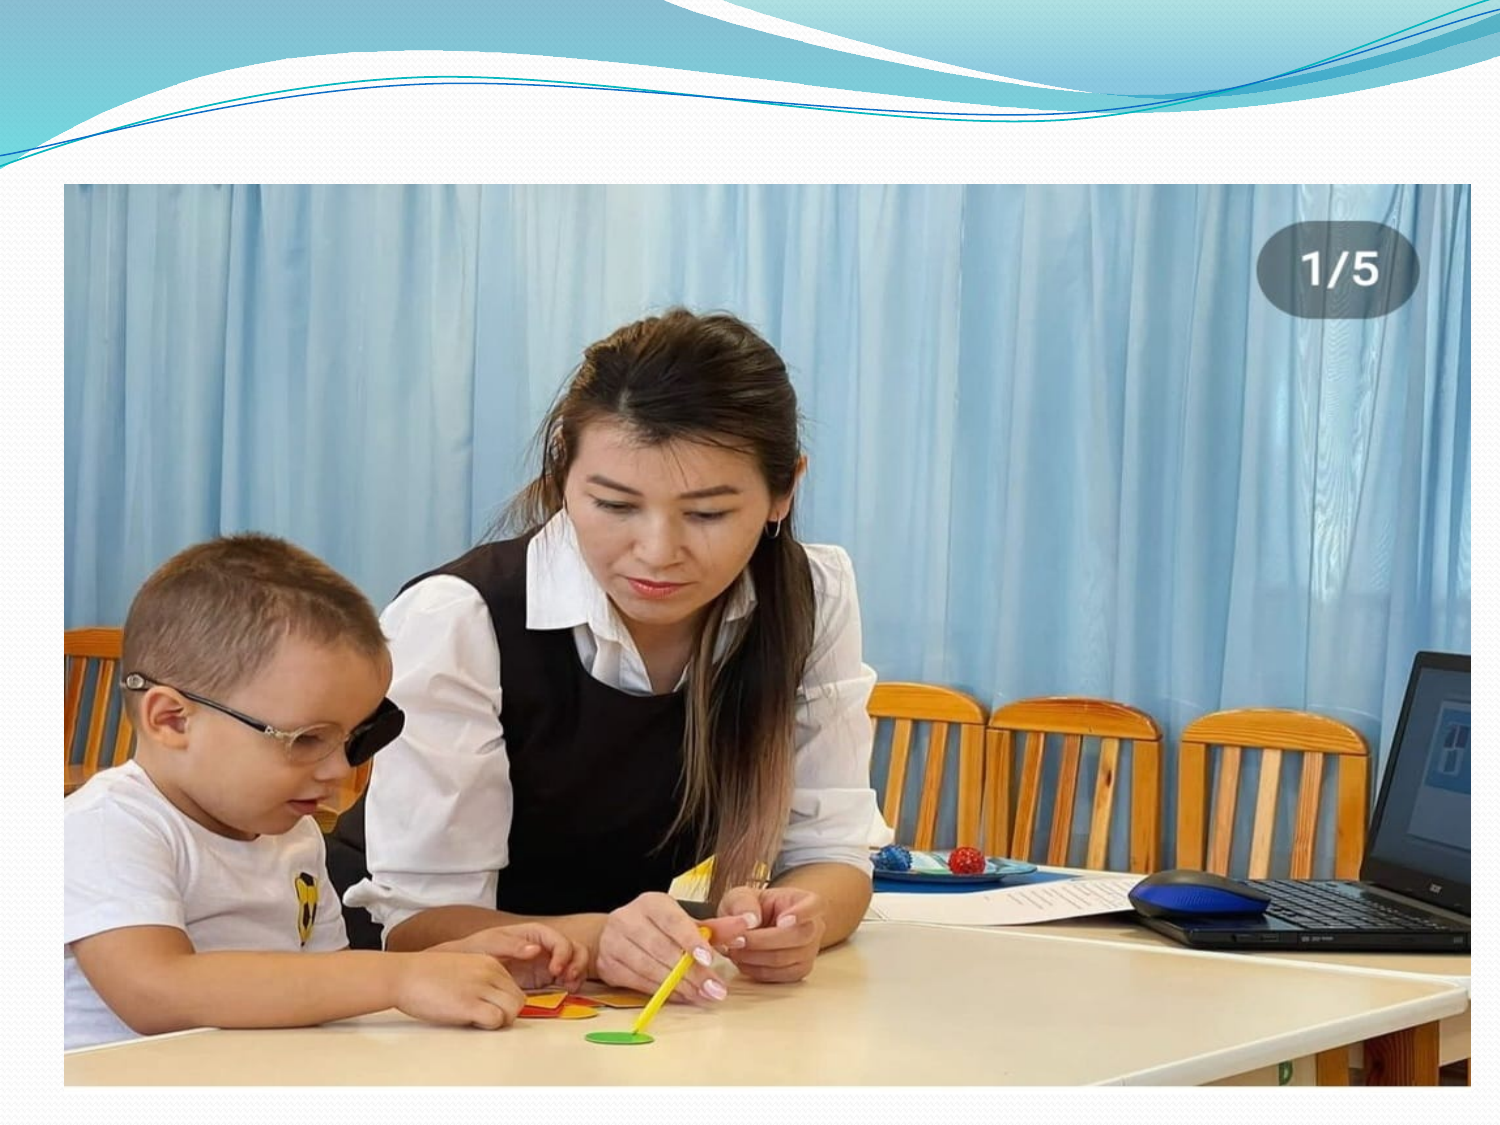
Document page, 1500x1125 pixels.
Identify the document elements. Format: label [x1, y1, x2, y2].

picture [64, 184, 1471, 1095]
